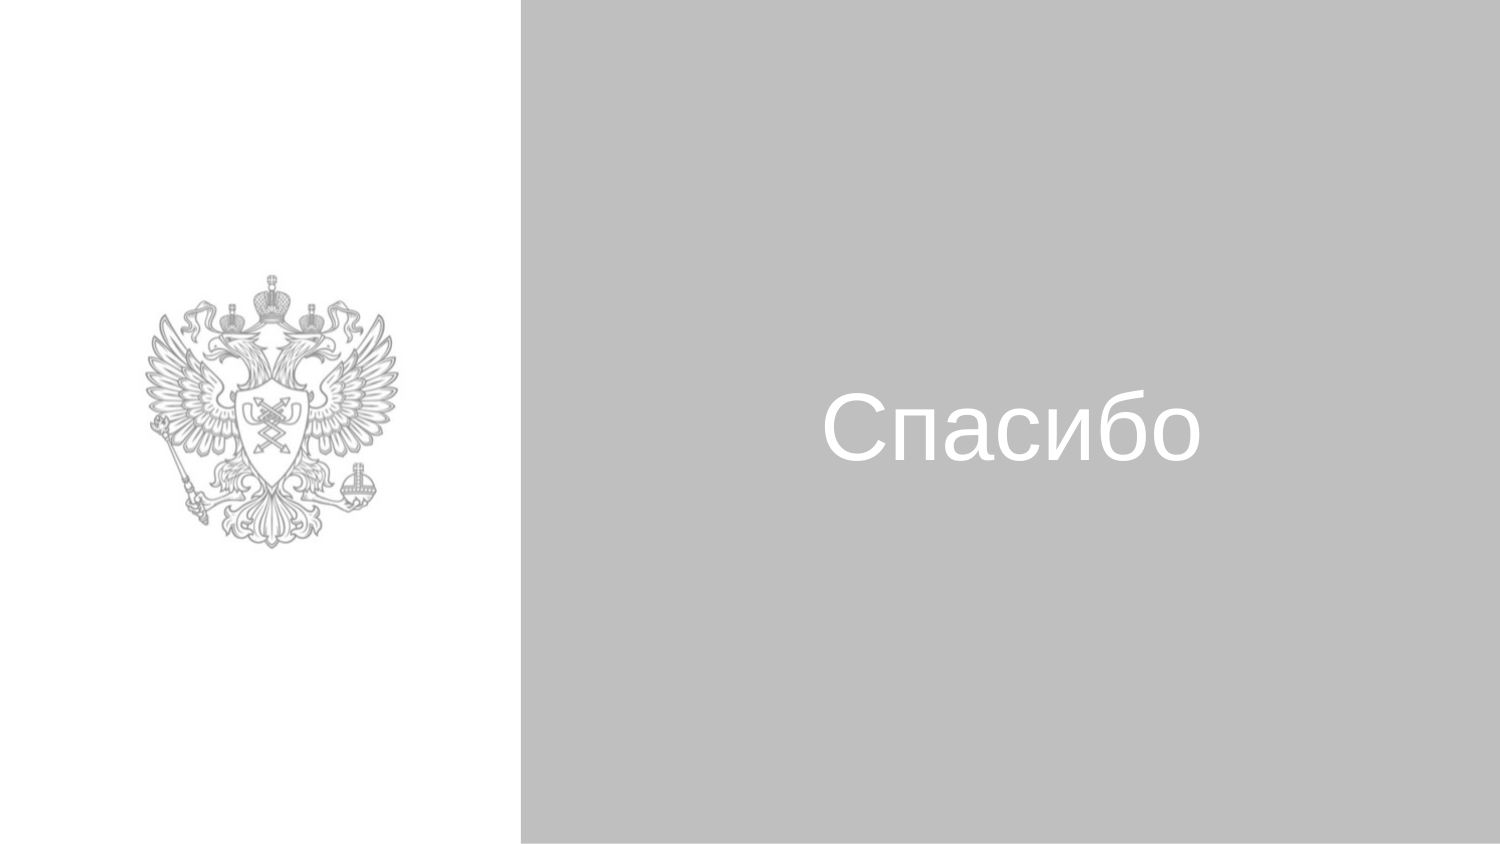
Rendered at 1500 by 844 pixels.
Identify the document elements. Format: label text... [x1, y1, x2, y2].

text_box Спасибо [520, 0, 1500, 844]
picture [123, 262, 420, 564]
